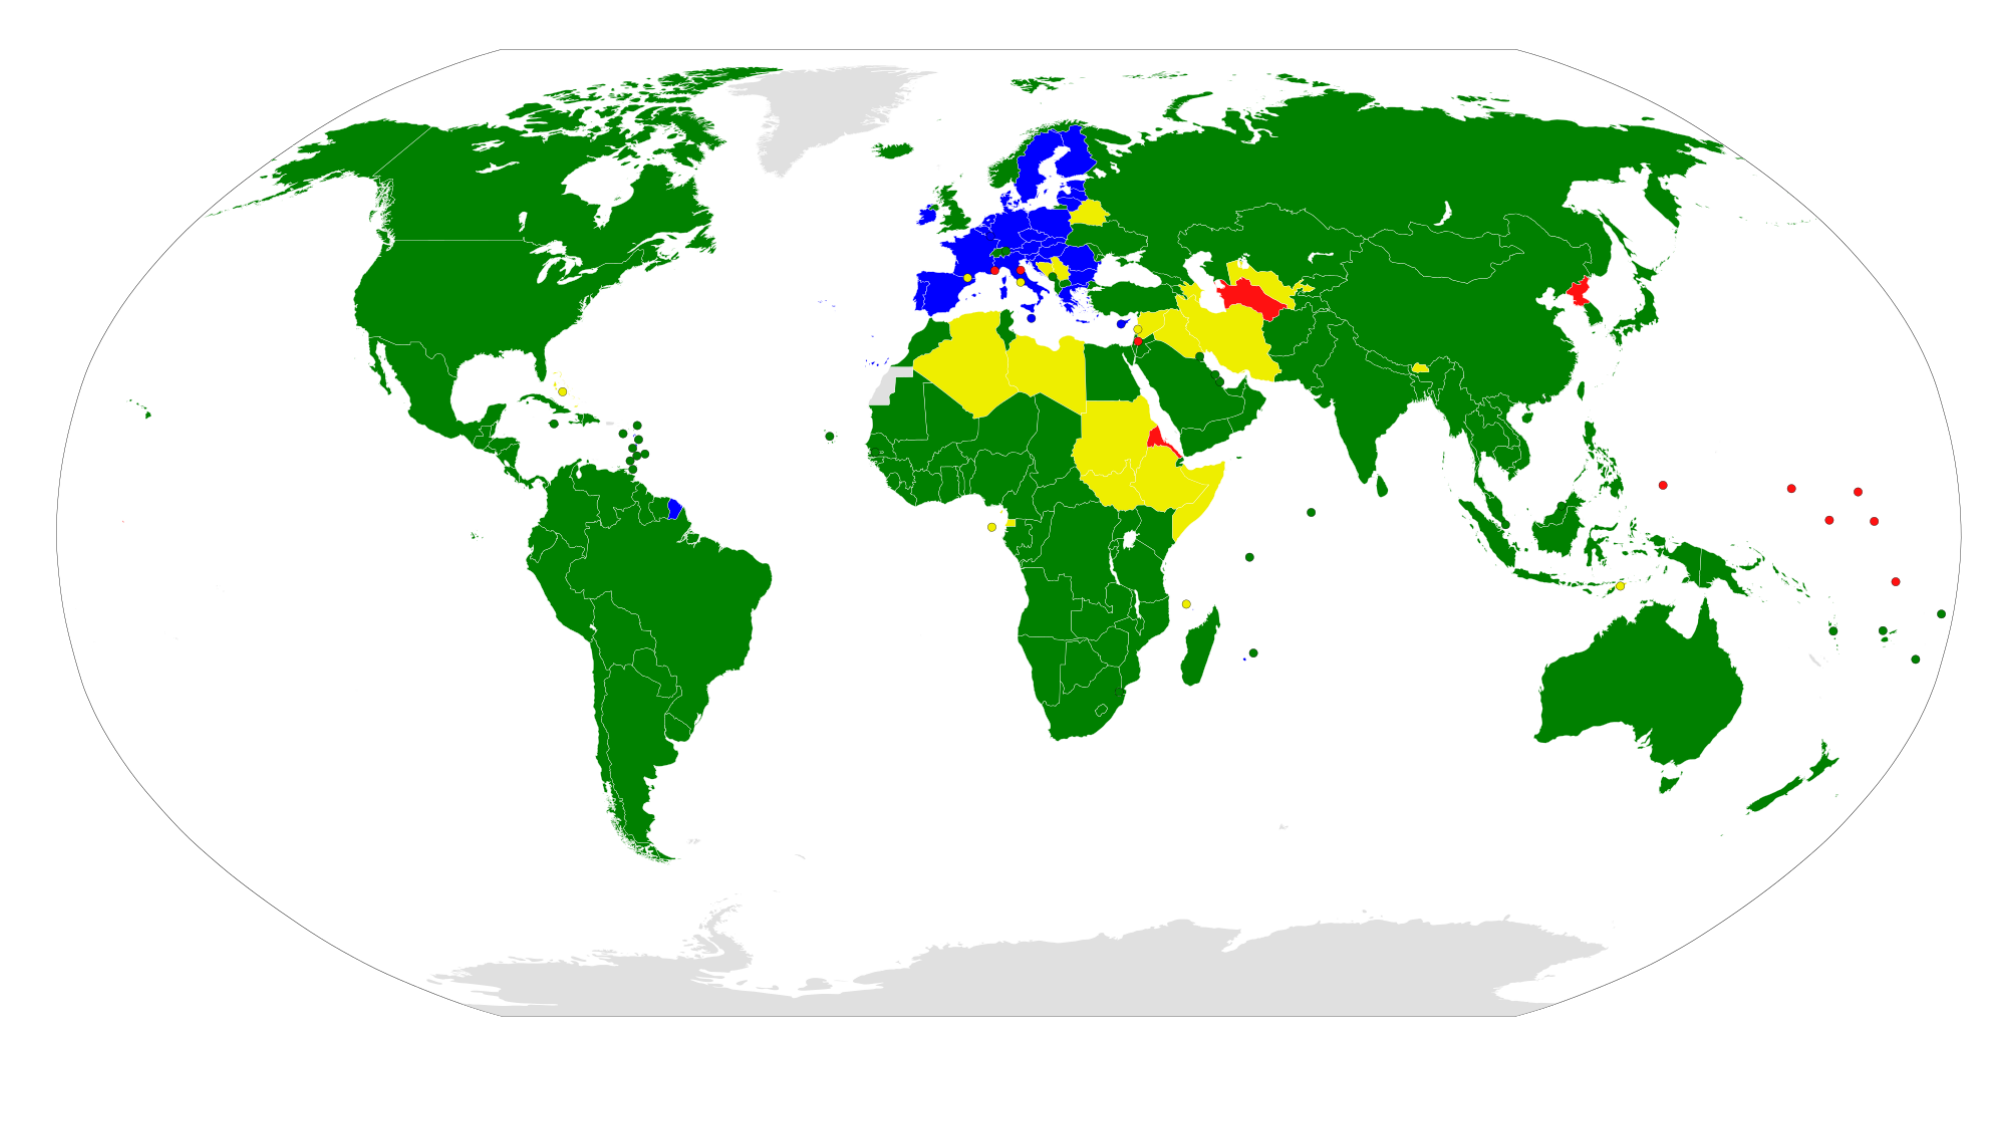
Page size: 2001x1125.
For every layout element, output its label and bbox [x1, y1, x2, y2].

list [45, 38, 1972, 1028]
